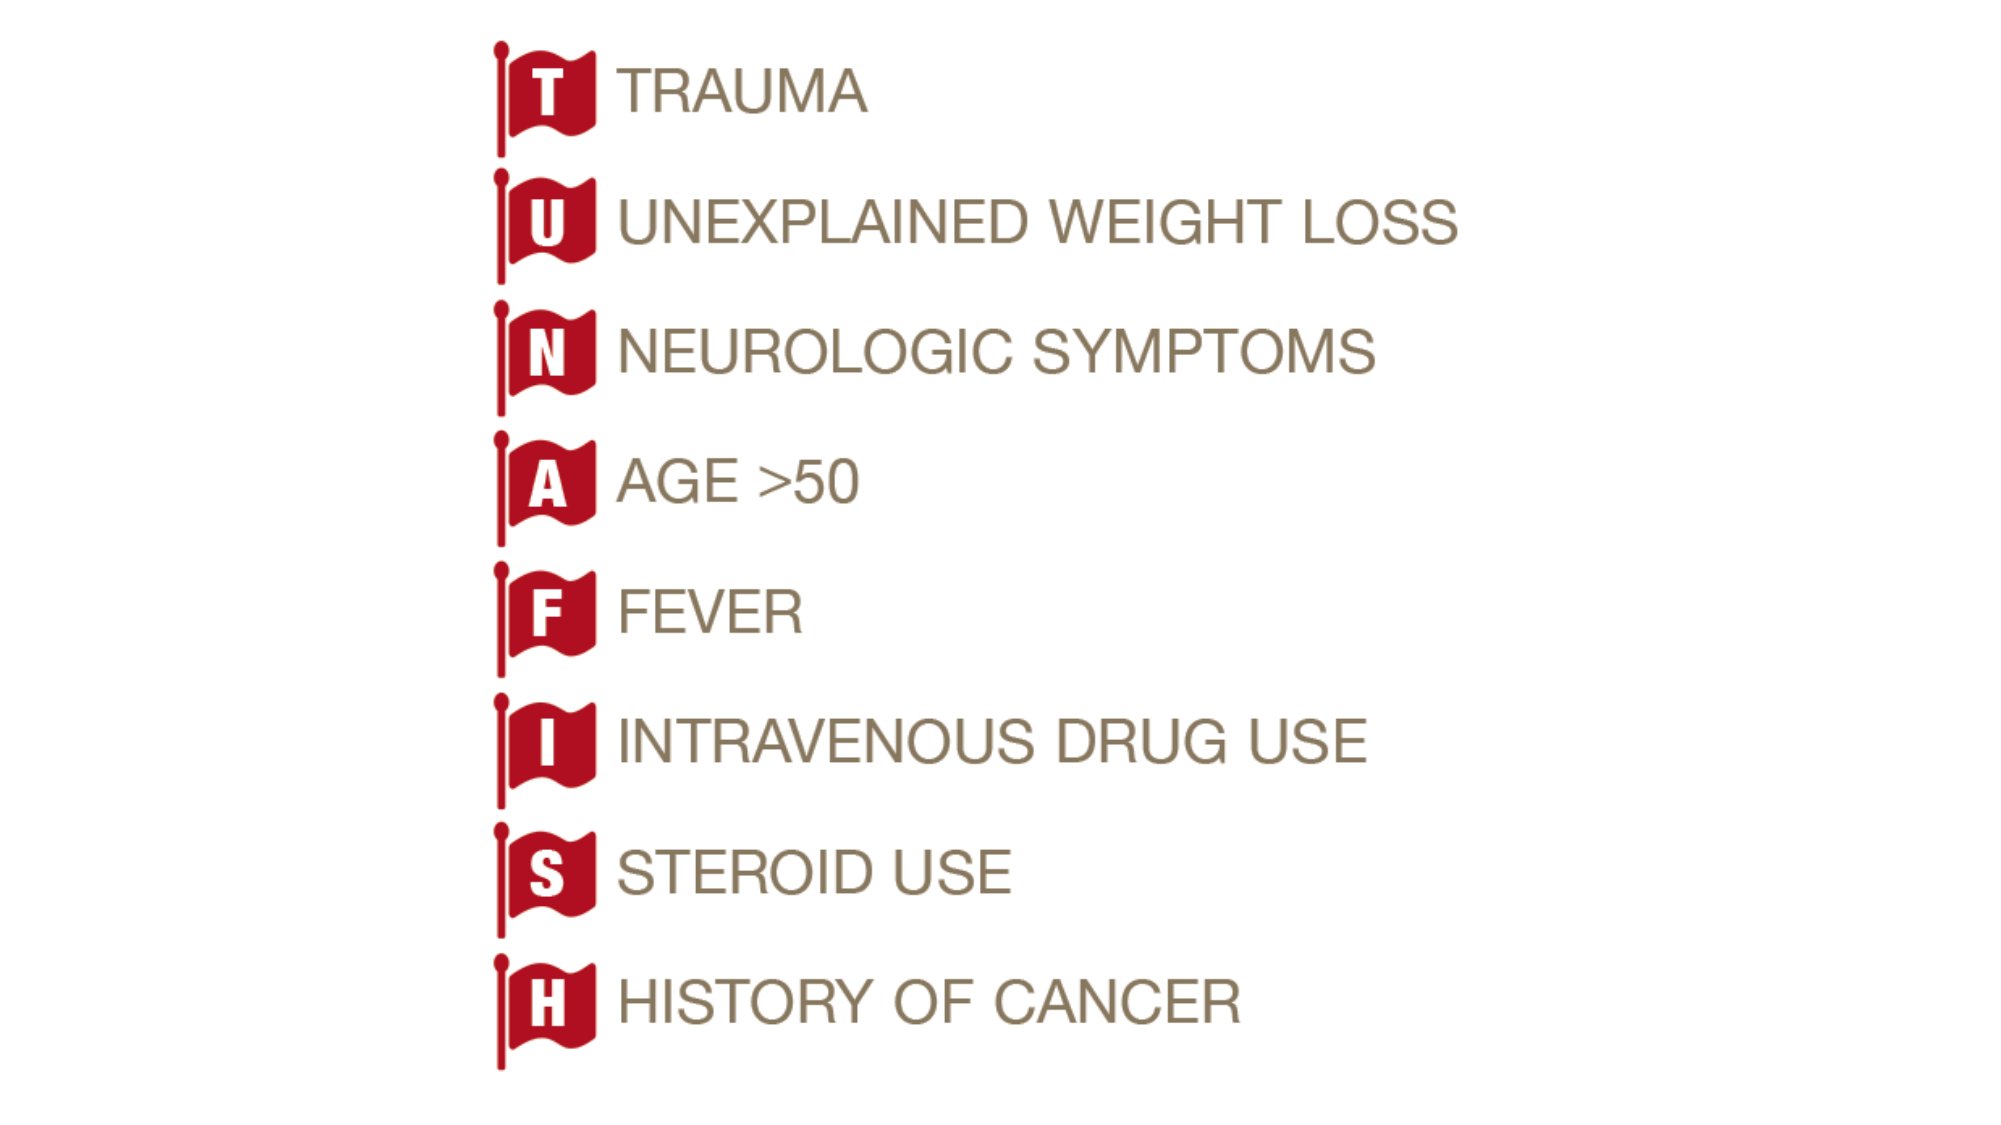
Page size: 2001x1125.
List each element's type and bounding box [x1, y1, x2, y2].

picture [447, 0, 1553, 1125]
